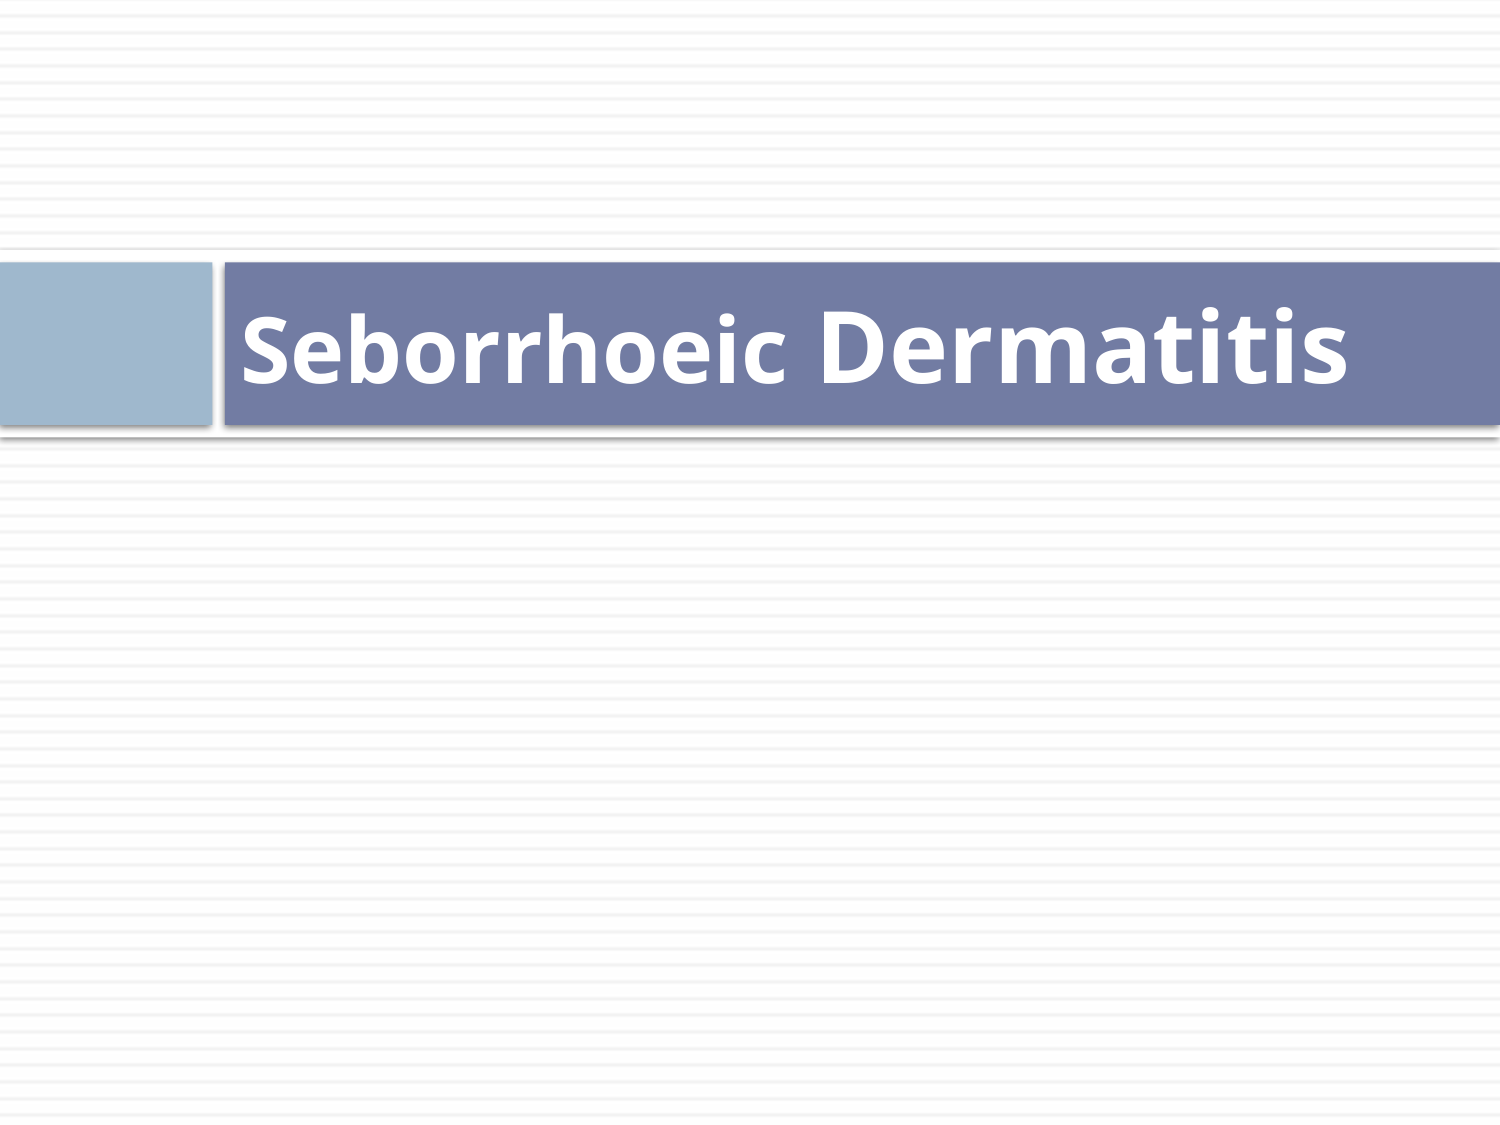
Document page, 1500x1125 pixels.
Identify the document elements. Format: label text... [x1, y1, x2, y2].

title Seborrhoeic Dermatitis [224, 262, 1476, 426]
